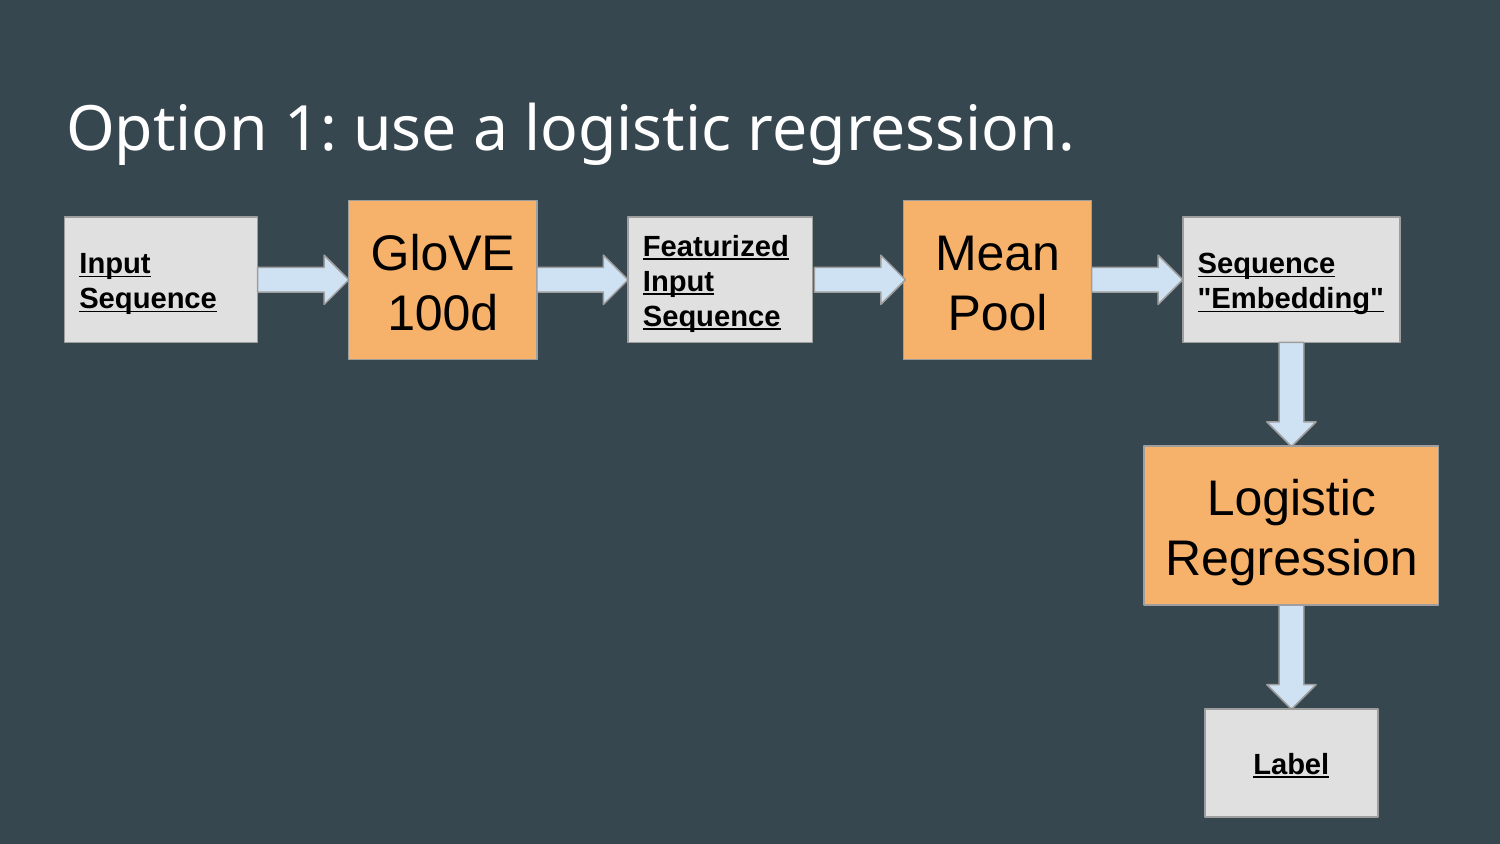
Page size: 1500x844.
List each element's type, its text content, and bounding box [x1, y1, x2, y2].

text_box [1266, 342, 1317, 447]
text_box [257, 255, 349, 305]
text_box GloVE 100d [348, 200, 537, 360]
text_box Mean Pool [903, 200, 1092, 360]
title Option 1: use a logistic regression. [51, 72, 1449, 167]
text_box Label [1204, 708, 1378, 818]
text_box [536, 255, 629, 305]
text_box Logistic Regression [1144, 446, 1439, 606]
text_box Input Sequence [64, 217, 258, 343]
text_box [814, 255, 906, 305]
text_box [1266, 605, 1317, 710]
text_box Featurized Input Sequence [627, 217, 813, 343]
text_box Sequence "Embedding" [1182, 217, 1401, 343]
text_box [1091, 255, 1183, 305]
